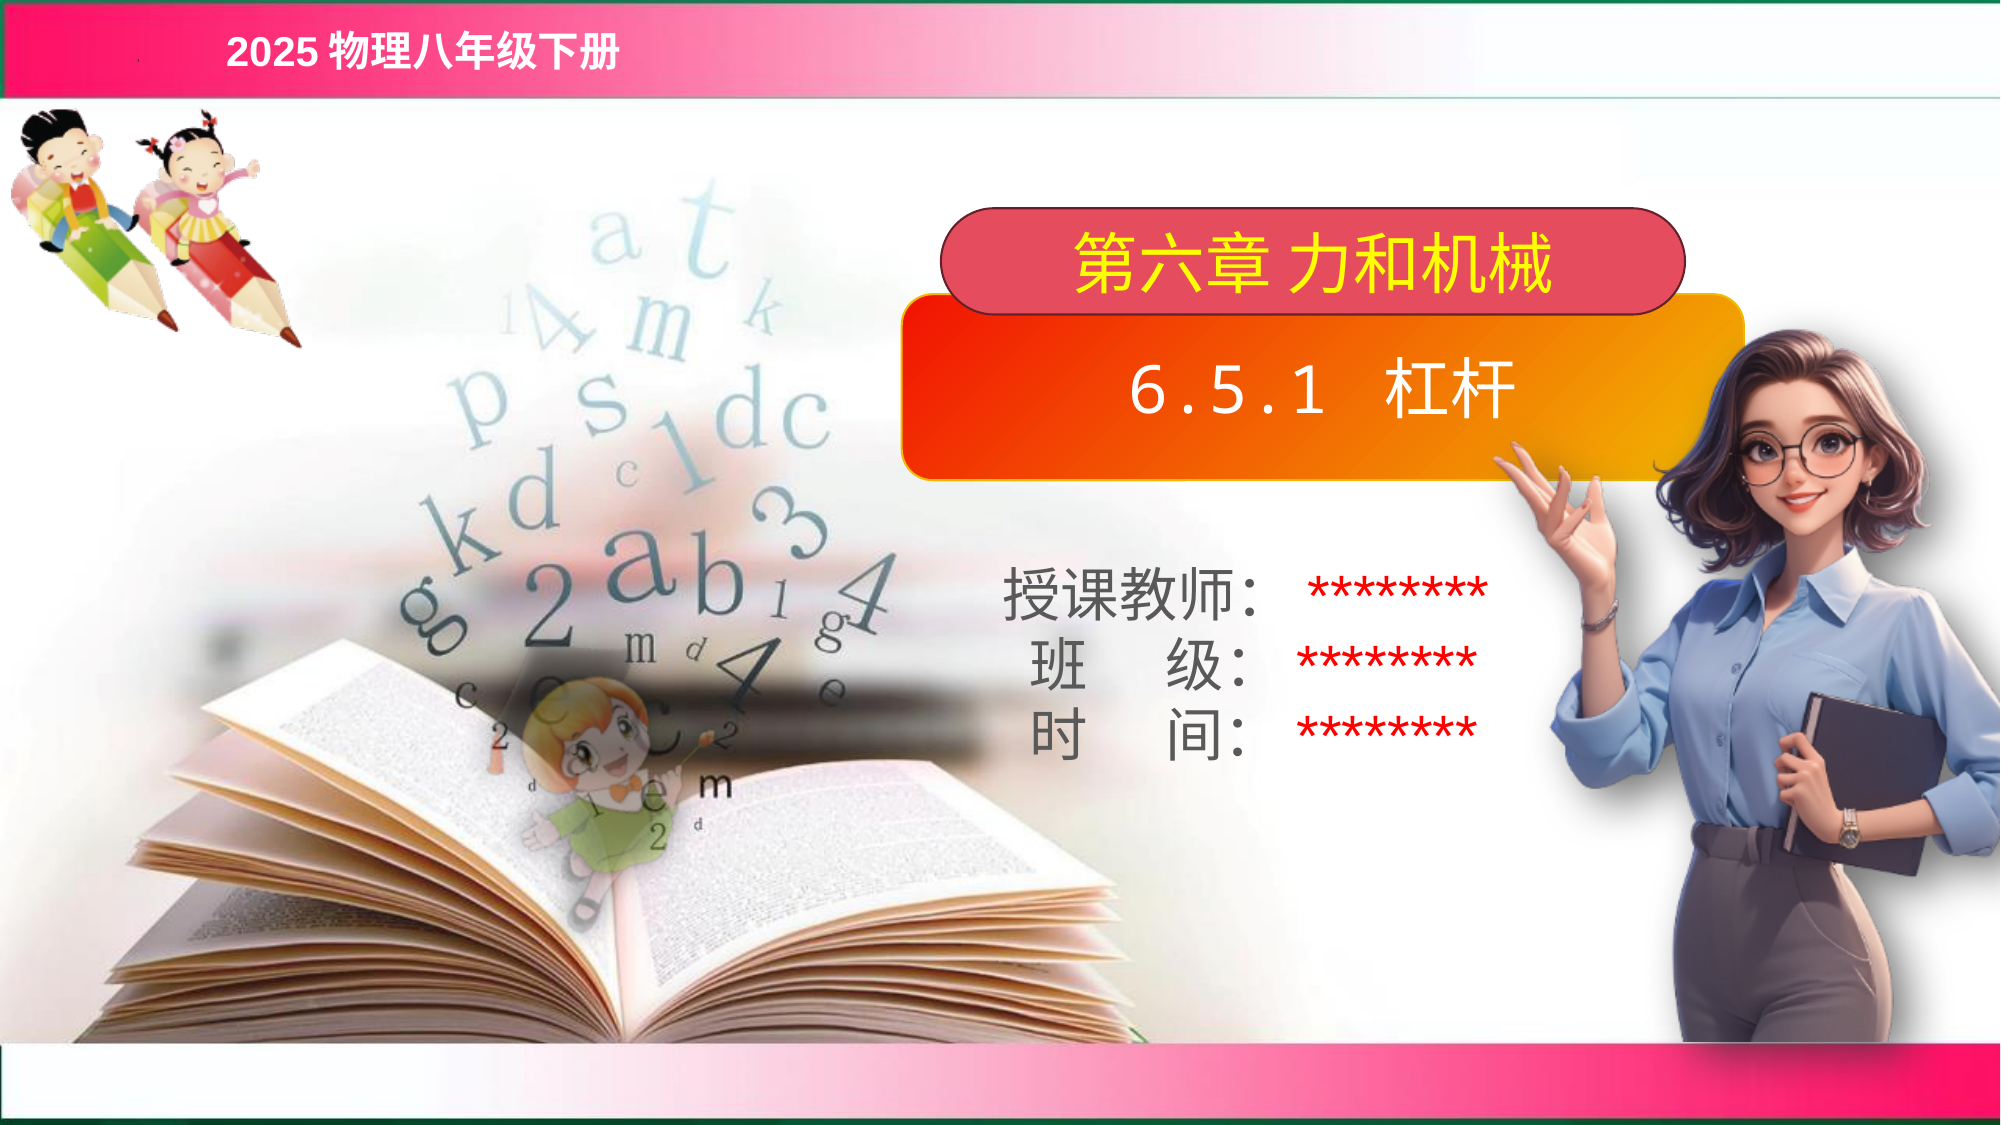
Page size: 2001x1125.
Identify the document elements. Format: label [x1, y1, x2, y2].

picture [0, 0, 2001, 1125]
text_box [0, 16, 2000, 1042]
